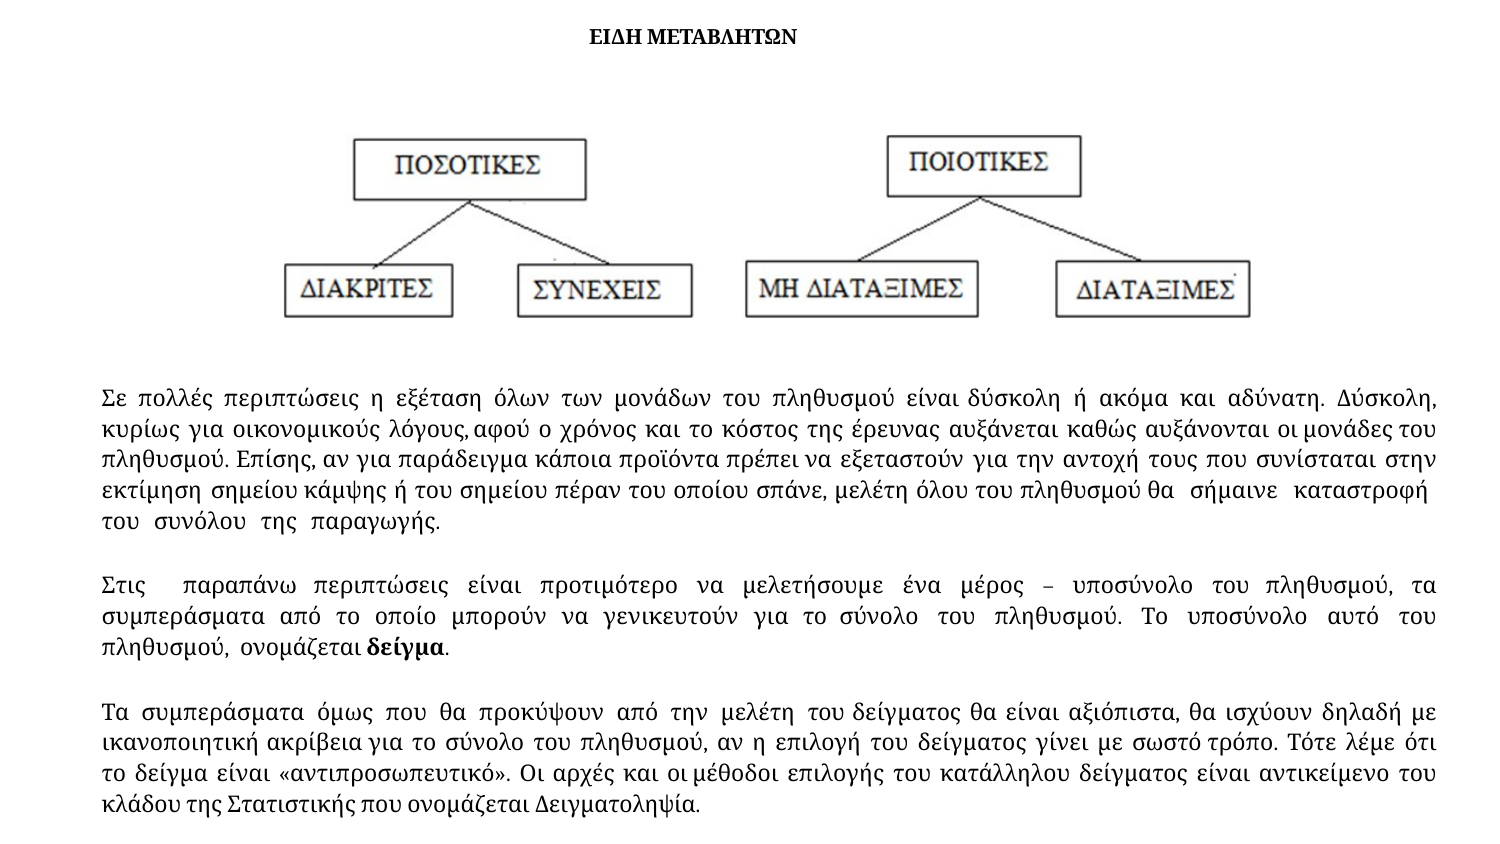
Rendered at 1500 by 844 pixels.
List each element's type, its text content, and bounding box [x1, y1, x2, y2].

picture [282, 134, 1251, 318]
text_box Σε πολλές περιπτώσεις η εξέταση όλων των μονάδων του πληθυσμού είναι δύσκολη ή ακόμα και αδύνατη. Δύσκολη, κυρίως για οικονομικούς λόγους, αφού ο χρόνος και το κόστος της έρευνας αυξάνεται καθώς αυξάνονται οι μονάδες του πληθυσμού. Επίσης, αν για παράδειγμα κάποια προϊόντα πρέπει να εξεταστούν για την αντοχή τους που συνίσταται στην εκτίμηση σημείου κάμψης ή του σημείου πέραν του οποίου σπάνε, μελέτη όλου του πληθυσμού θα σήμαινε καταστροφή του συνόλου της παραγωγής. Στις παραπάνω περιπτώσεις είναι προτιμότερο να μελετήσουμε ένα μέρος – υποσύνολο του πληθυσμού, τα συμπεράσματα από το οποίο μπορούν να γενικευτούν για το σύνολο του πληθυσμού. Το υποσύνολο αυτό του πληθυσμού, ονομάζεται δείγμα. Τα συμπεράσματα όμως που θα προκύψουν από την μελέτη του δείγματος θα είναι αξιόπιστα, θα ισχύουν δηλαδή με ικανοποιητική ακρίβεια για το σύνολο του πληθυσμού, αν η επιλογή του δείγματος γίνει με σωστό τρόπο. Τότε λέμε ότι το δείγμα είναι «αντιπροσωπευτικό». Οι αρχές και οι μέθοδοι επιλογής του κατάλληλου δείγματος είναι αντικείμενο του κλάδου της Στατιστικής που ονομάζεται Δειγματοληψία. [99, 378, 1438, 817]
text_box ΕΙΔΗ ΜΕΤΑΒΛΗΤΩΝ [587, 21, 898, 49]
